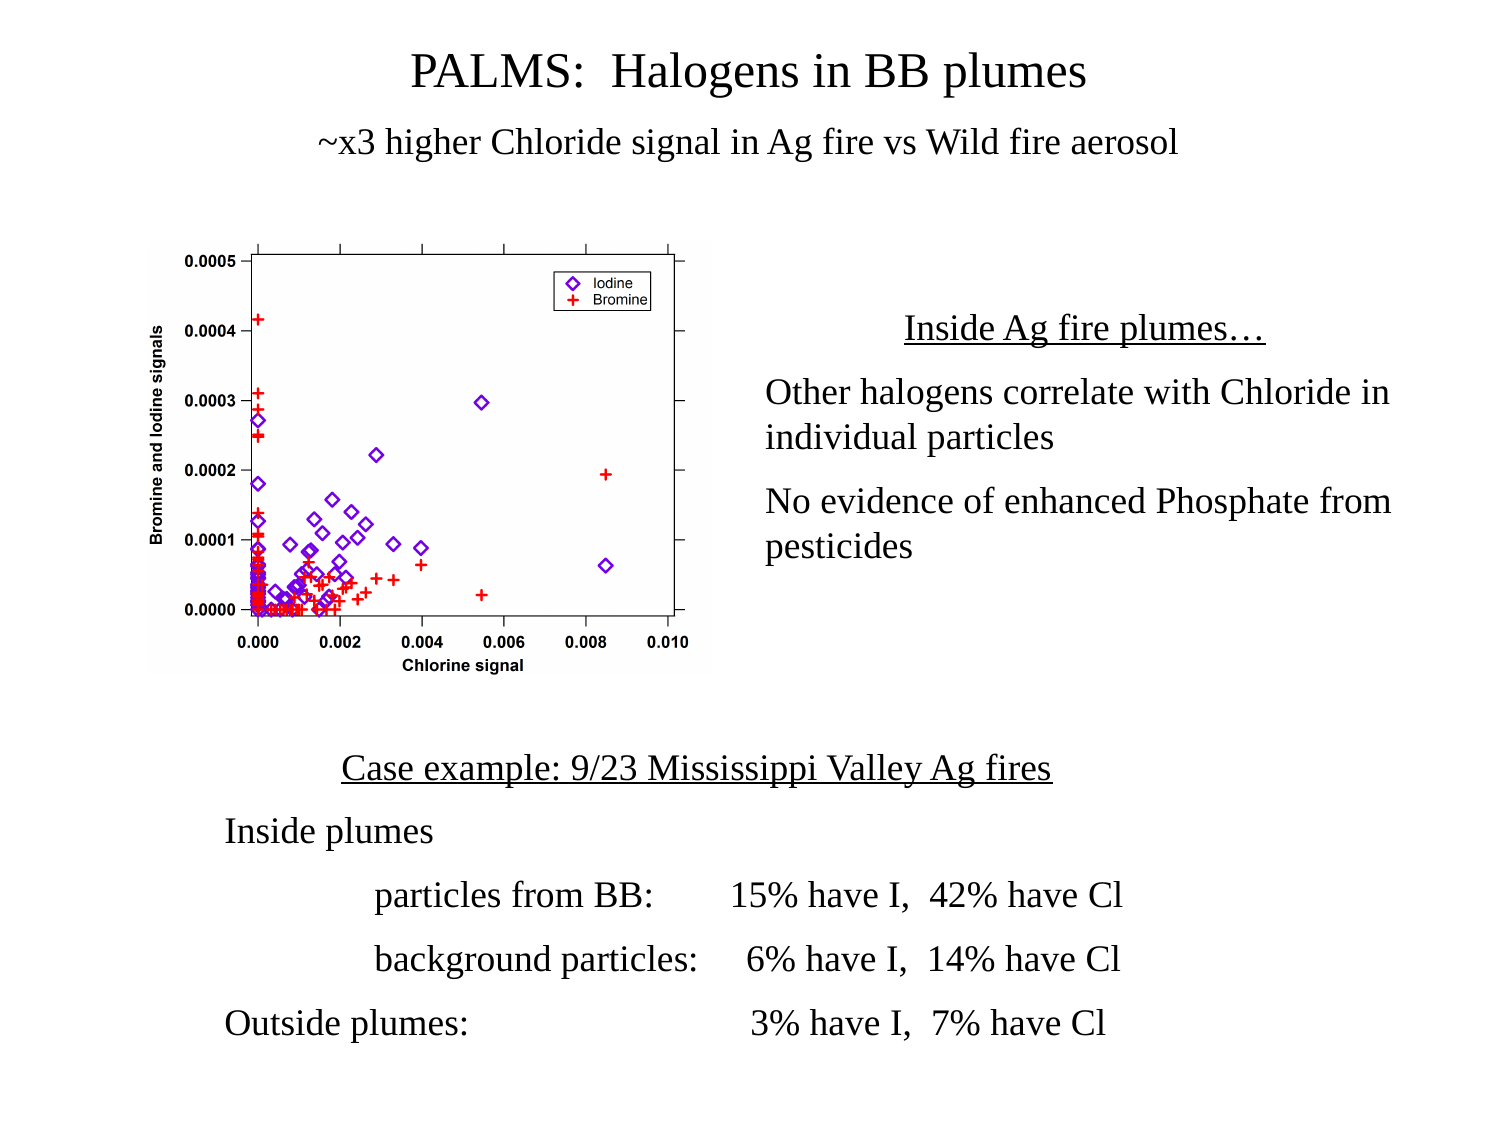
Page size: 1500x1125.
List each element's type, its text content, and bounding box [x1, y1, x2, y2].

text_box Inside Ag fire plumes… Other halogens correlate with Chloride in individual particles No evidence of enhanced Phosphate from pesticides [750, 296, 1420, 574]
text_box PALMS: Halogens in BB plumes ~x3 higher Chloride signal in Ag fire vs Wild fire aerosol [261, 30, 1236, 169]
text_box Case example: 9/23 Mississippi Valley Ag fires Inside plumes particles from BB: 15% have I, 42% have Cl background particles: 6% have I, 14% have Cl Outside plumes: 3% have I, 7% have Cl [209, 735, 1184, 1050]
picture [146, 241, 711, 675]
